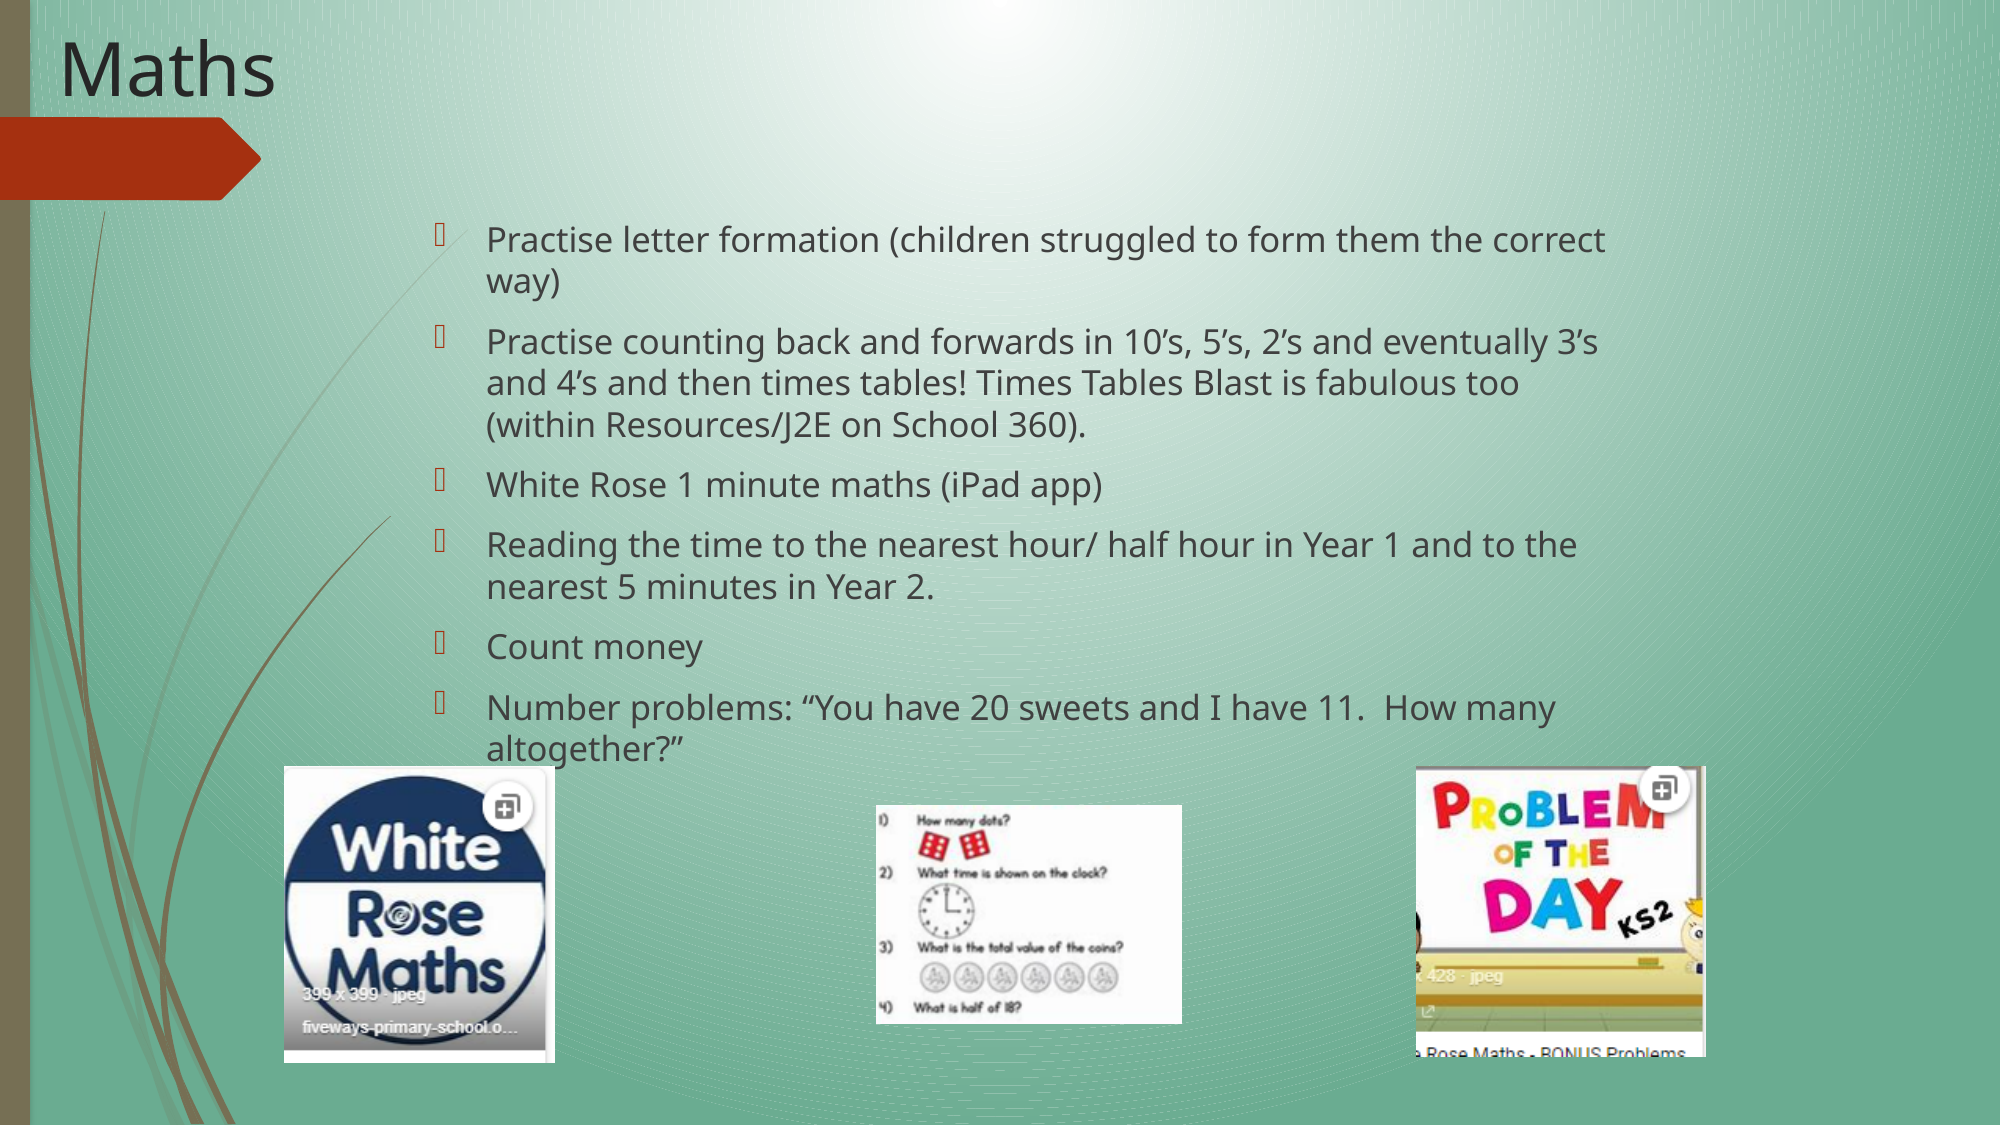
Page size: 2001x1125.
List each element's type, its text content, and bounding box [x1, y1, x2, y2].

picture [1415, 765, 1706, 1057]
picture [283, 765, 555, 1064]
title Maths [43, 13, 1581, 211]
picture [876, 804, 1182, 1024]
list Practise letter formation (children struggled to form them the correct way) Practise counting back and forwards in 10’s, 5’s, 2’s and eventually 3’s and 4’s and then times tables! Times Tables Blast is fabulous too (within Resources/J2E on School 360). White Rose 1 minute maths (iPad app) Reading the time to the nearest hour/ half hour in Year 1 and to the nearest 5 minutes in Year 2. Count money Number problems: “You have 20 sweets and I have 11. How many altogether?” [419, 210, 1639, 778]
